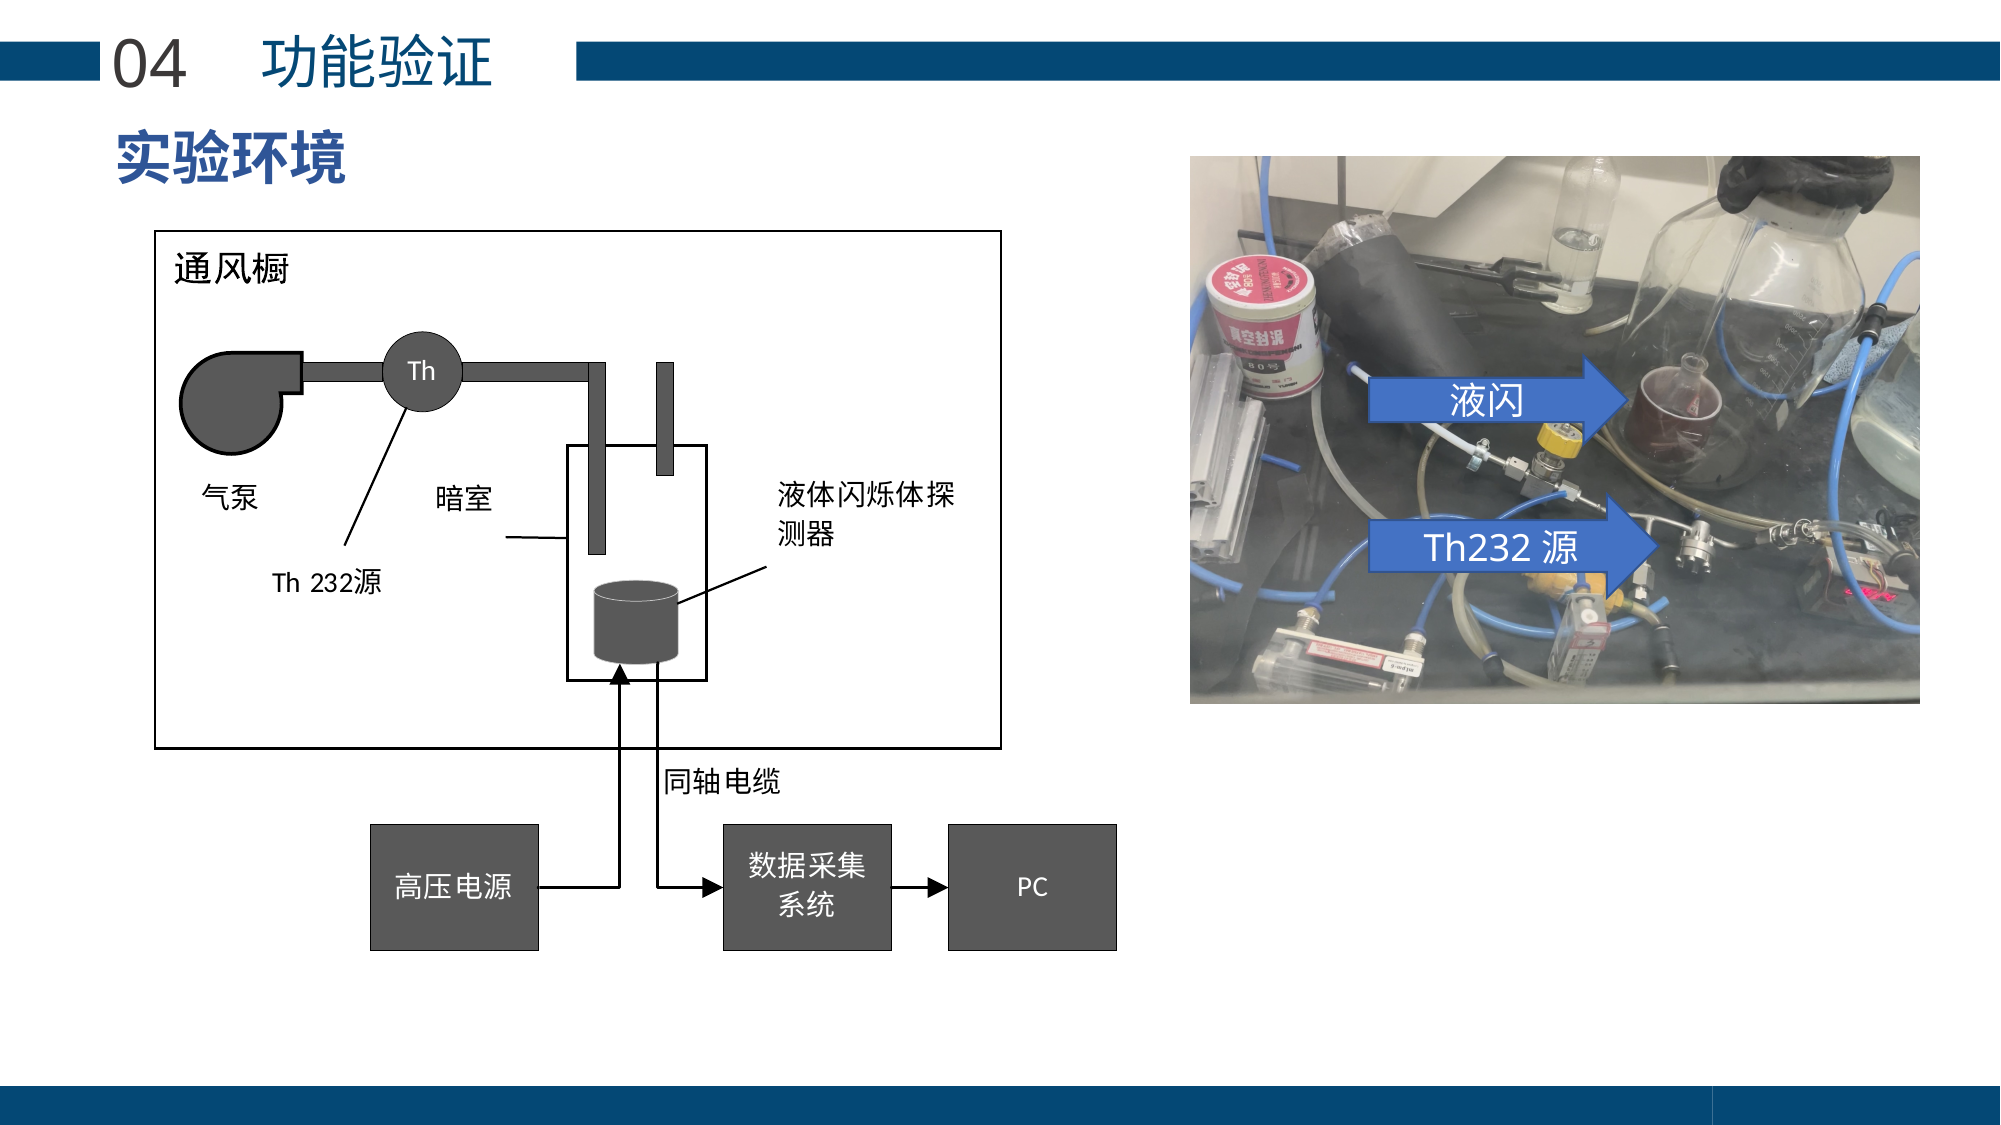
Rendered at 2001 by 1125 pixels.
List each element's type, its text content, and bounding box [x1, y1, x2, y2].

text_box 实验环境 [99, 114, 1100, 199]
picture [1190, 156, 1920, 704]
text_box [648, 41, 2000, 82]
picture [149, 225, 1119, 952]
text_box [0, 41, 90, 82]
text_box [90, 13, 648, 110]
text_box [1713, 1085, 2000, 1125]
text_box [0, 1085, 1713, 1125]
